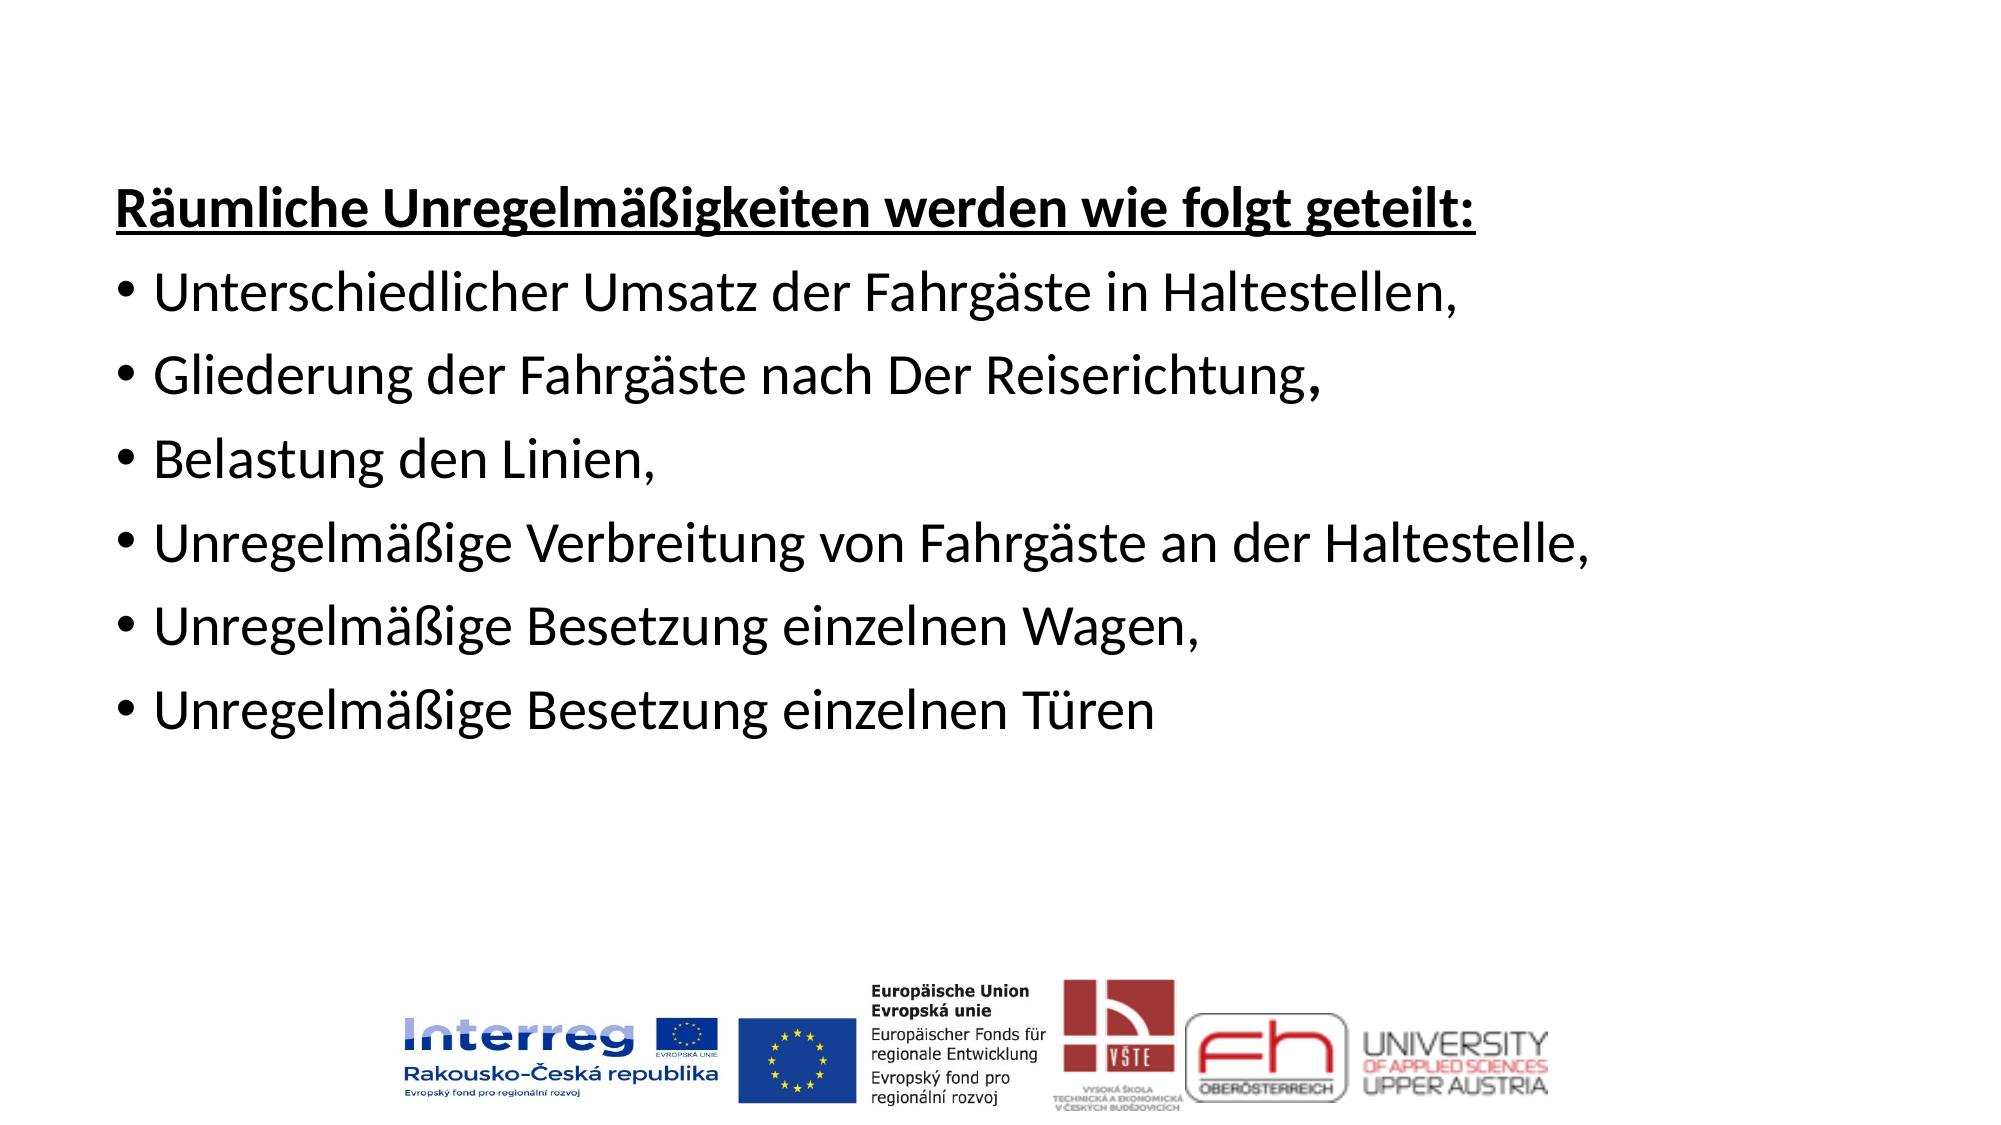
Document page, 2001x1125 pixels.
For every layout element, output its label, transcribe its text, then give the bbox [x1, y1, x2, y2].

picture [1053, 979, 1184, 1111]
picture [374, 984, 1046, 1125]
picture [1185, 1013, 1548, 1103]
list Räumliche Unregelmäßigkeiten werden wie folgt geteilt: Unterschiedlicher Umsatz der Fahrgäste in Haltestellen, Gliederung der Fahrgäste nach Der Reiserichtung, Belastung den Linien, Unregelmäßige Verbreitung von Fahrgäste an der Haltestelle, Unregelmäßige Besetzung einzelnen Wagen, Unregelmäßige Besetzung einzelnen Türen [100, 169, 1863, 1014]
